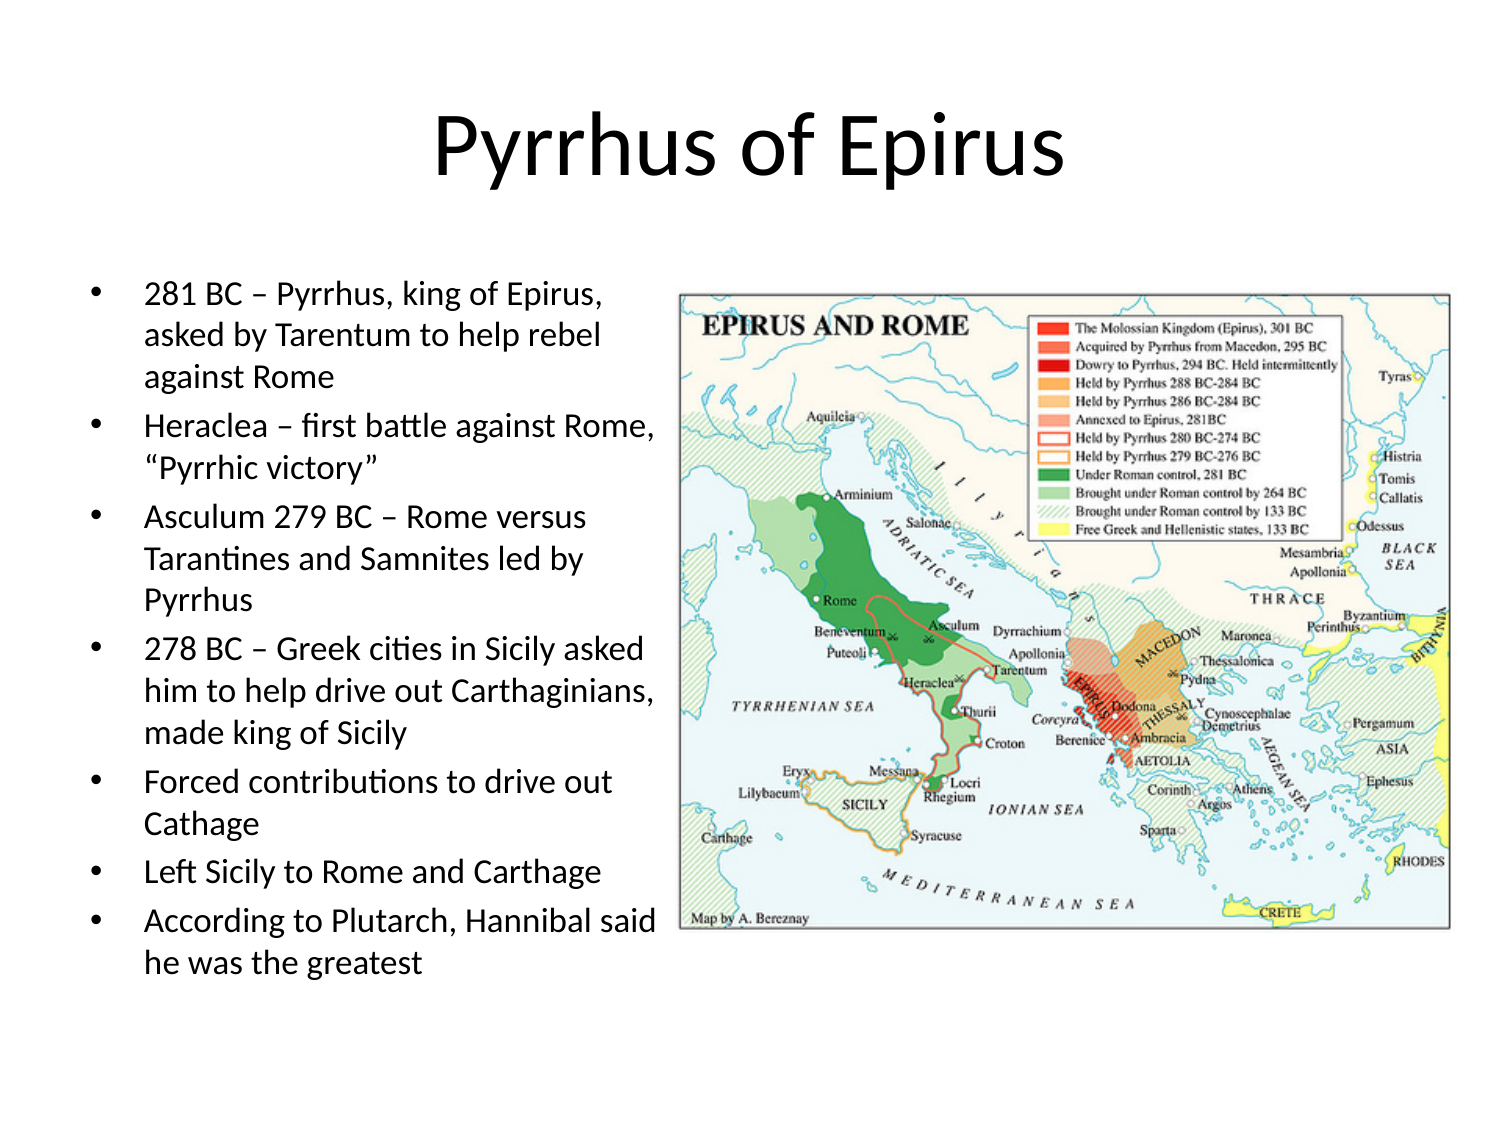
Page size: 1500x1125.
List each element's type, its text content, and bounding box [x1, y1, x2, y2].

list 281 BC – Pyrrhus, king of Epirus, asked by Tarentum to help rebel against Rome Heraclea – first battle against Rome, “Pyrrhic victory” Asculum 279 BC – Rome versus Tarantines and Samnites led by Pyrrhus 278 BC – Greek cities in Sicily asked him to help drive out Carthaginians, made king of Sicily Forced contributions to drive out Cathage Left Sicily to Rome and Carthage According to Plutarch, Hannibal said he was the greatest [75, 262, 675, 1005]
picture [674, 287, 1457, 933]
title Pyrrhus of Epirus [75, 45, 1425, 233]
